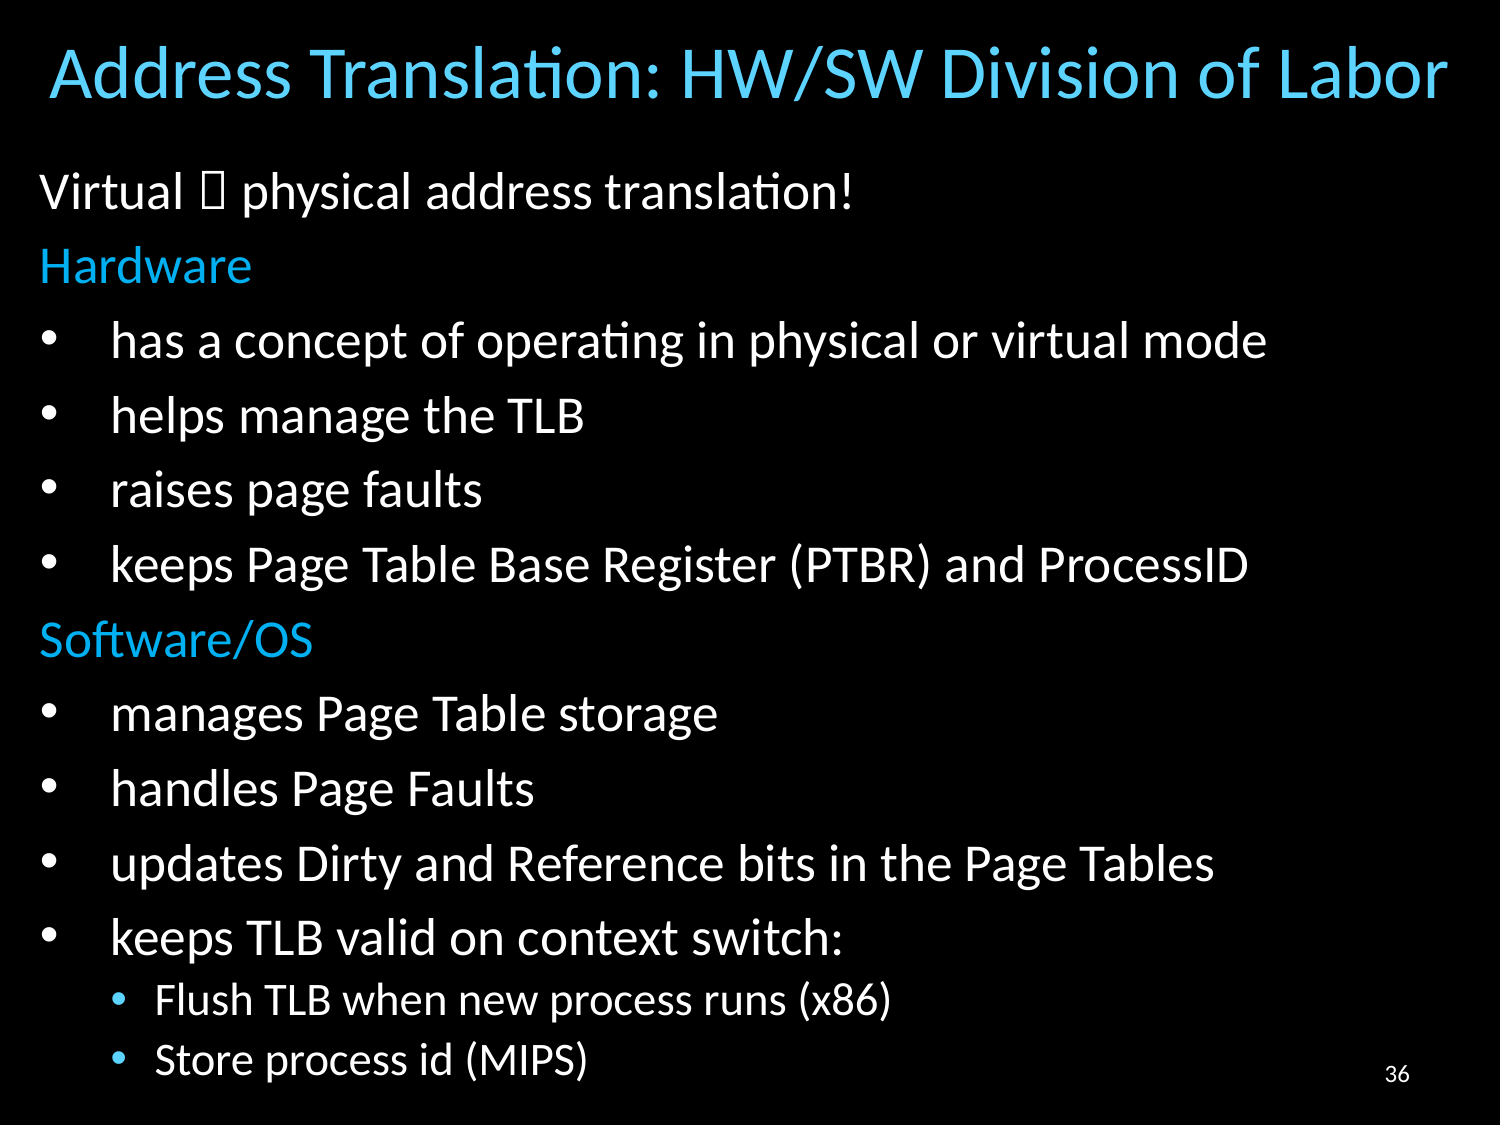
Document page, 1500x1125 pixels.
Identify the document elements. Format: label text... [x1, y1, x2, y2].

list Virtual  physical address translation! Hardware has a concept of operating in physical or virtual mode helps manage the TLB raises page faults keeps Page Table Base Register (PTBR) and ProcessID Software/OS manages Page Table storage handles Page Faults updates Dirty and Reference bits in the Page Tables keeps TLB valid on context switch: Flush TLB when new process runs (x86) Store process id (MIPS) [24, 148, 1475, 1100]
slide_number 36 [1074, 1042, 1425, 1103]
title Address Translation: HW/SW Division of Labor [0, 24, 1500, 113]
